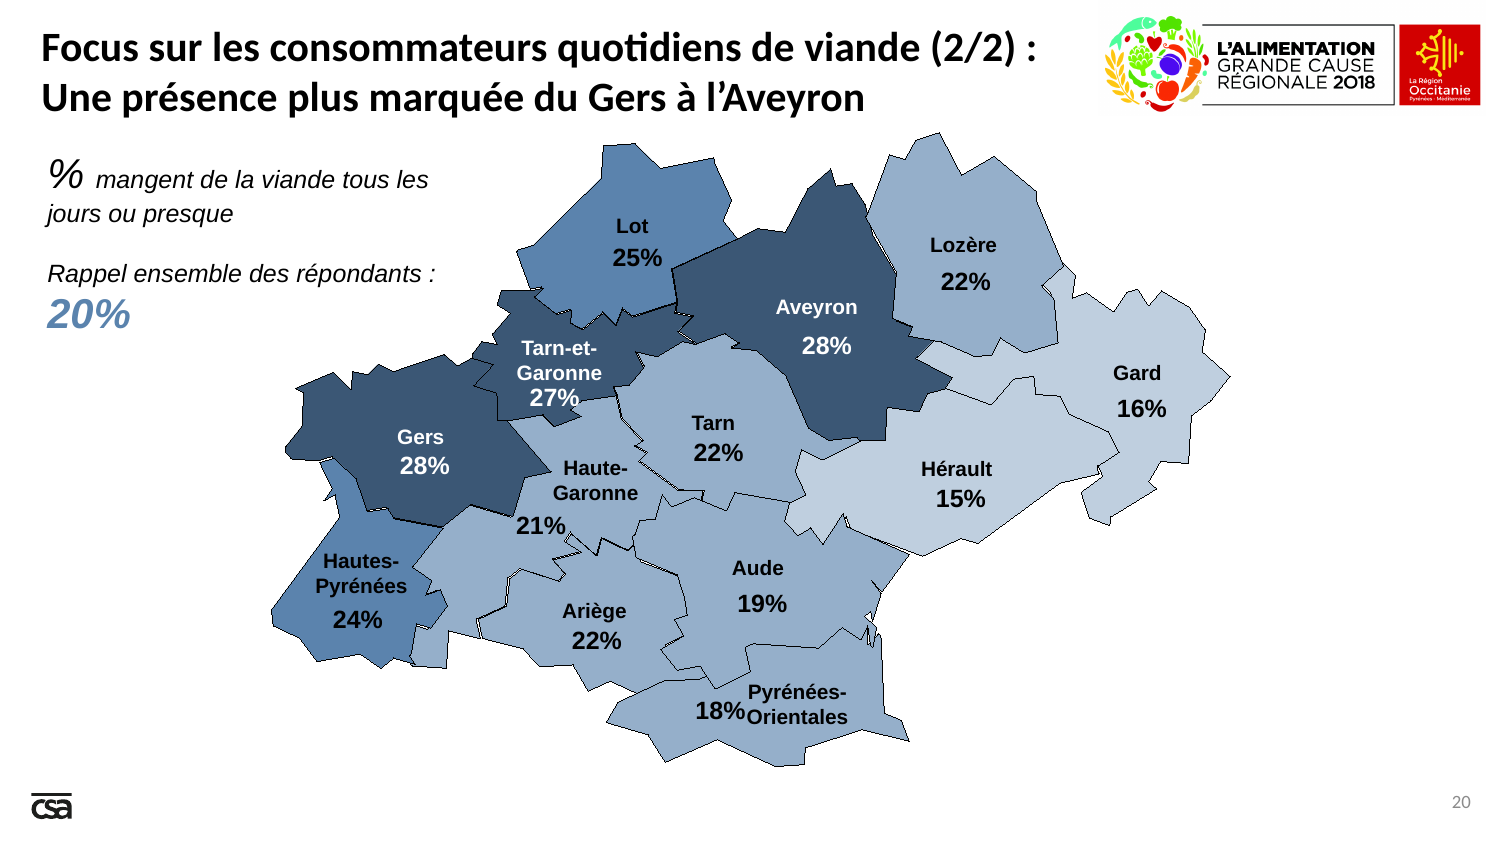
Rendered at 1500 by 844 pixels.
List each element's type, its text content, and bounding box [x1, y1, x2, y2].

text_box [605, 132, 1231, 768]
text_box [271, 143, 605, 701]
text_box % mangent de la viande tous les jours ou presque Rappel ensemble des répondants : 20% [32, 139, 459, 345]
text_box Focus sur les consommateurs quotidiens de viande (2/2) : Une présence plus marquée du Gers à l’Aveyron [26, 11, 1148, 127]
picture [1098, 0, 1487, 116]
text_box 20 [1148, 782, 1486, 827]
